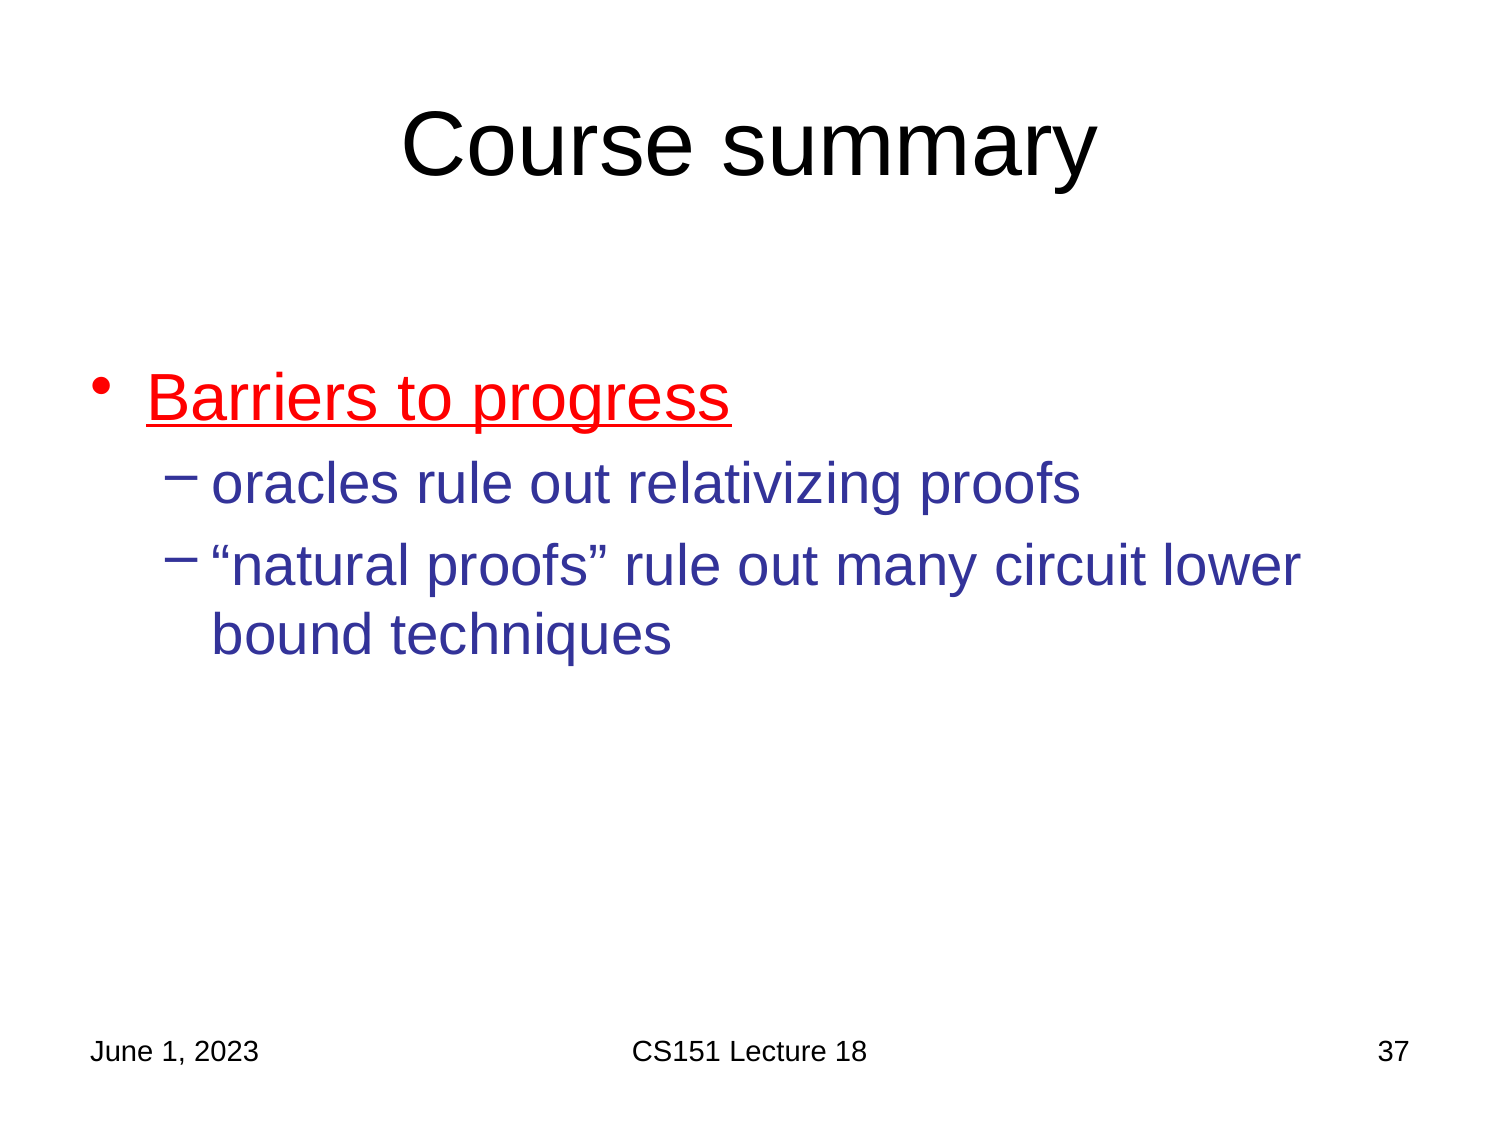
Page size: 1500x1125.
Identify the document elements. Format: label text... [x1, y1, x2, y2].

footer CS151 Lecture 18 [512, 1024, 988, 1103]
title Course summary [75, 45, 1425, 233]
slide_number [74, 1024, 426, 1103]
slide_number 37 [1074, 1024, 1426, 1103]
list Barriers to progress oracles rule out relativizing proofs “natural proofs” rule out many circuit lower bound techniques [75, 262, 1425, 1005]
